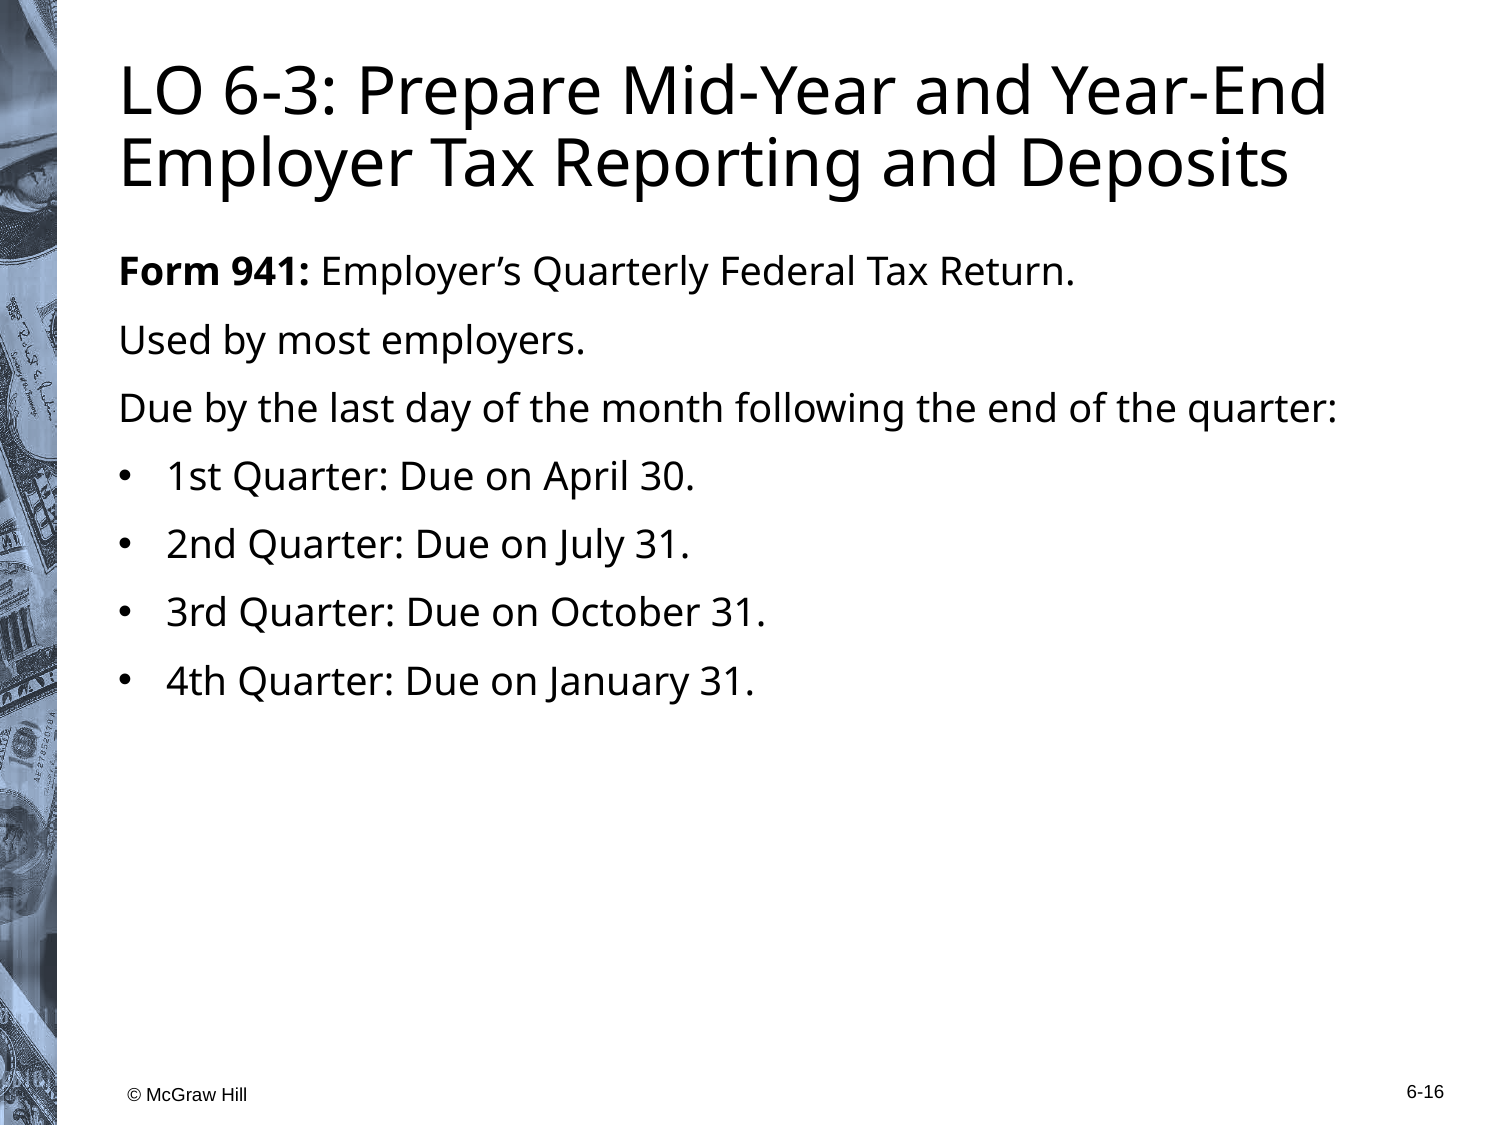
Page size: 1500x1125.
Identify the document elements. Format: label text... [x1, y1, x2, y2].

title L O 6-3: Prepare Mid-Year and Year-End Employer Tax Reporting and Deposits [103, 45, 1397, 212]
list Form 941: Employer’s Quarterly Federal Tax Return. Used by most employers. Due by the last day of the month following the end of the quarter: 1st Quarter: Due on April 30. 2nd Quarter: Due on July 31. 3rd Quarter: Due on October 31. 4th Quarter: Due on January 31. [103, 238, 1397, 909]
